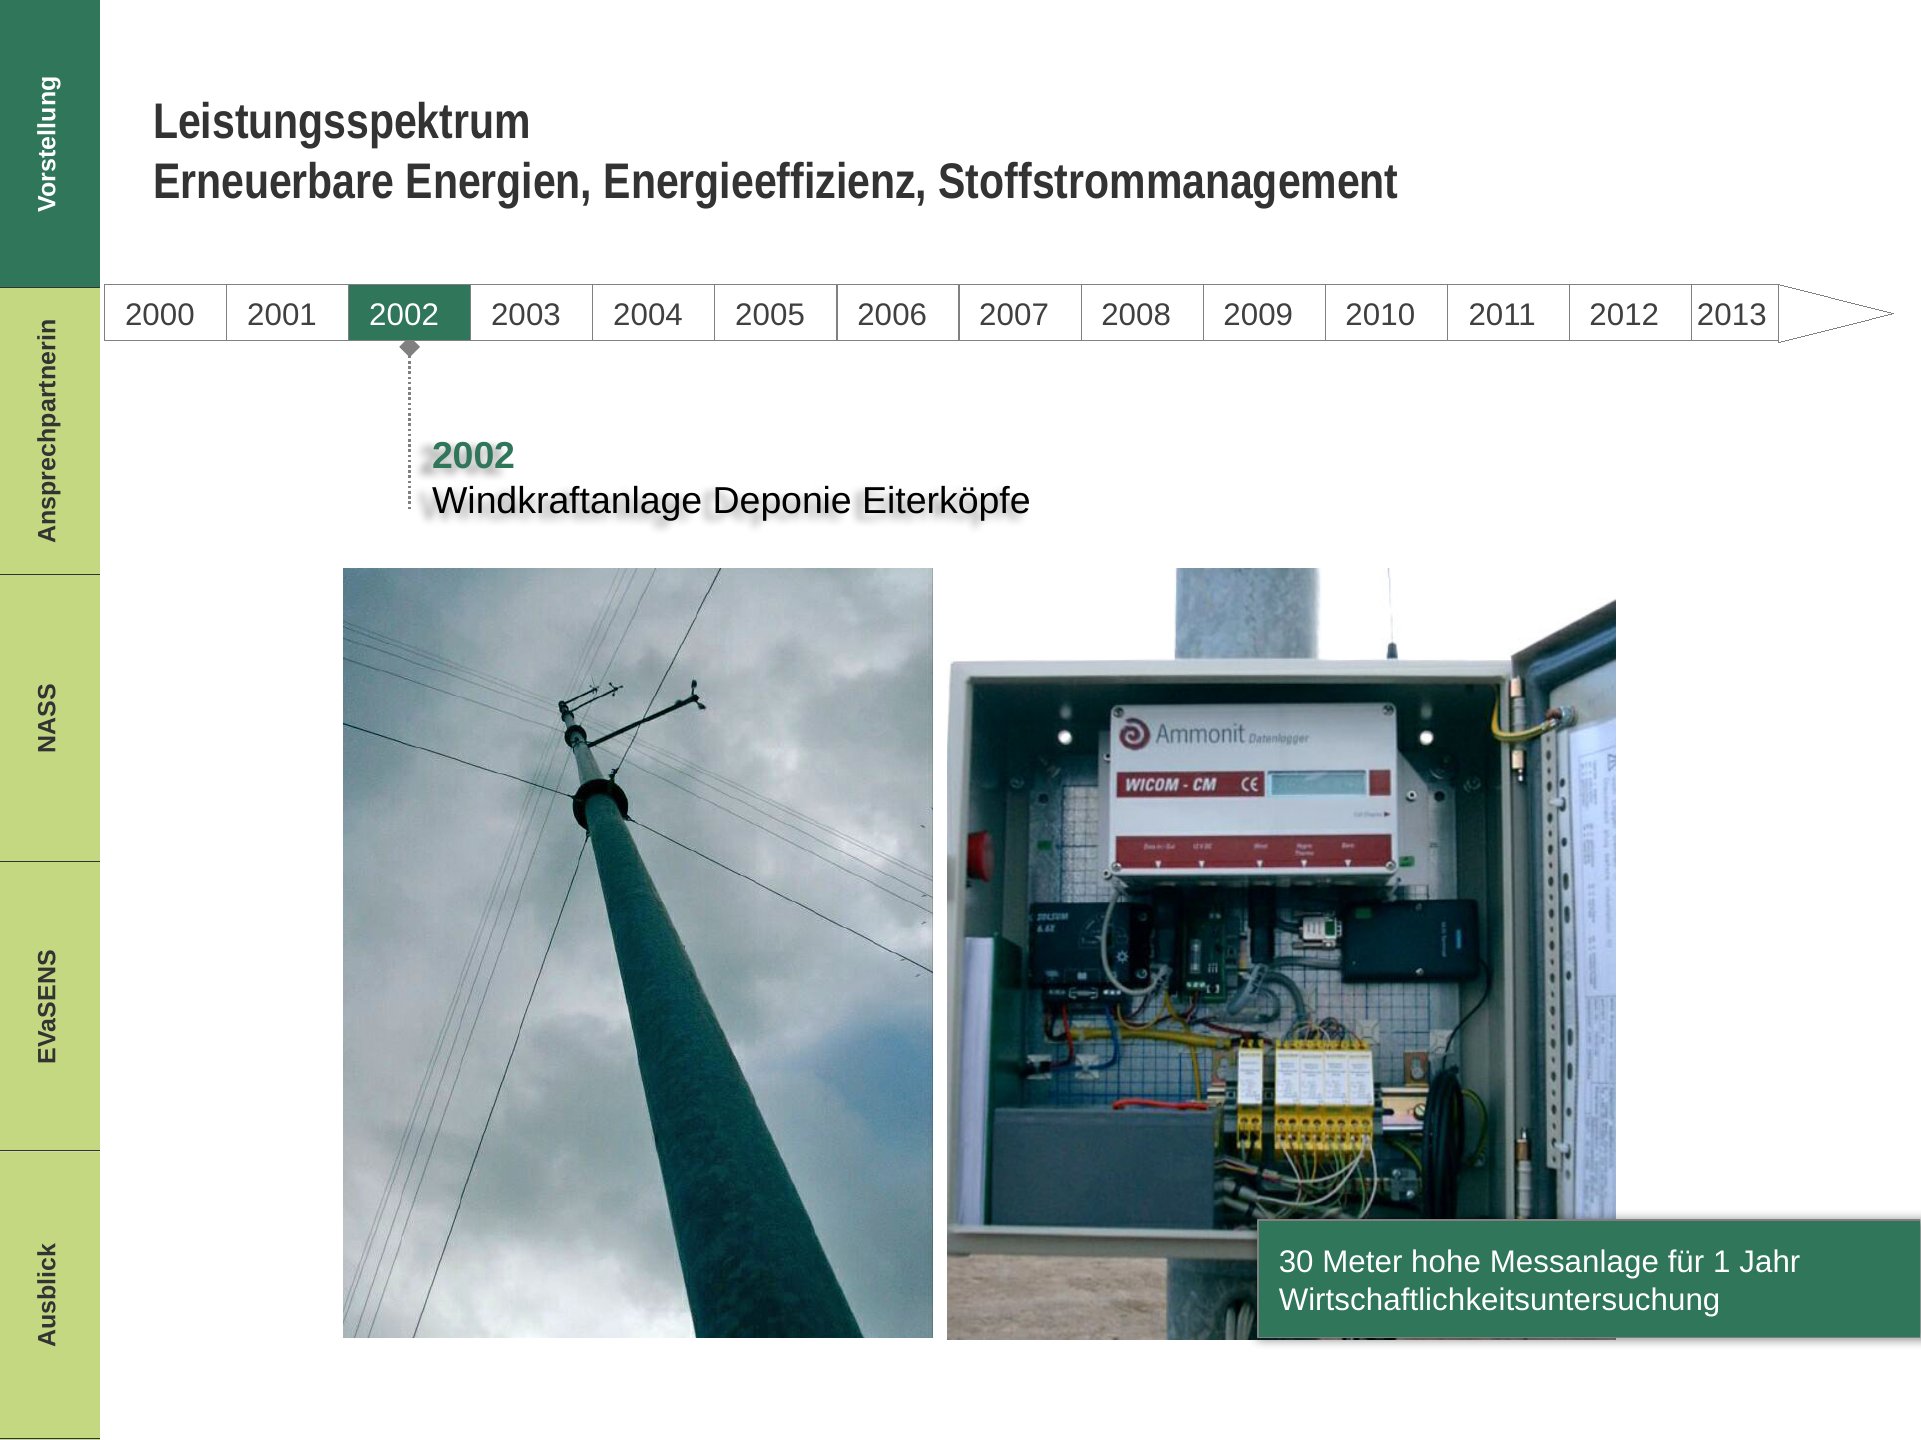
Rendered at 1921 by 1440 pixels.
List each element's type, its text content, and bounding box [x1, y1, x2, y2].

text_box 2002 Windkraftanlage Deponie Eiterköpfe [411, 416, 1239, 537]
text_box 30 Meter hohe Messanlage für 1 Jahr Wirtschaftlichkeitsuntersuchung [1620, 1220, 1921, 1338]
text_box Leistungsspektrum Erneuerbare Energien, Energieeffizienz, Stoffstrommanagement [133, 79, 1482, 219]
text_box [104, 284, 1894, 343]
picture [946, 567, 1616, 1341]
picture [343, 567, 933, 1338]
